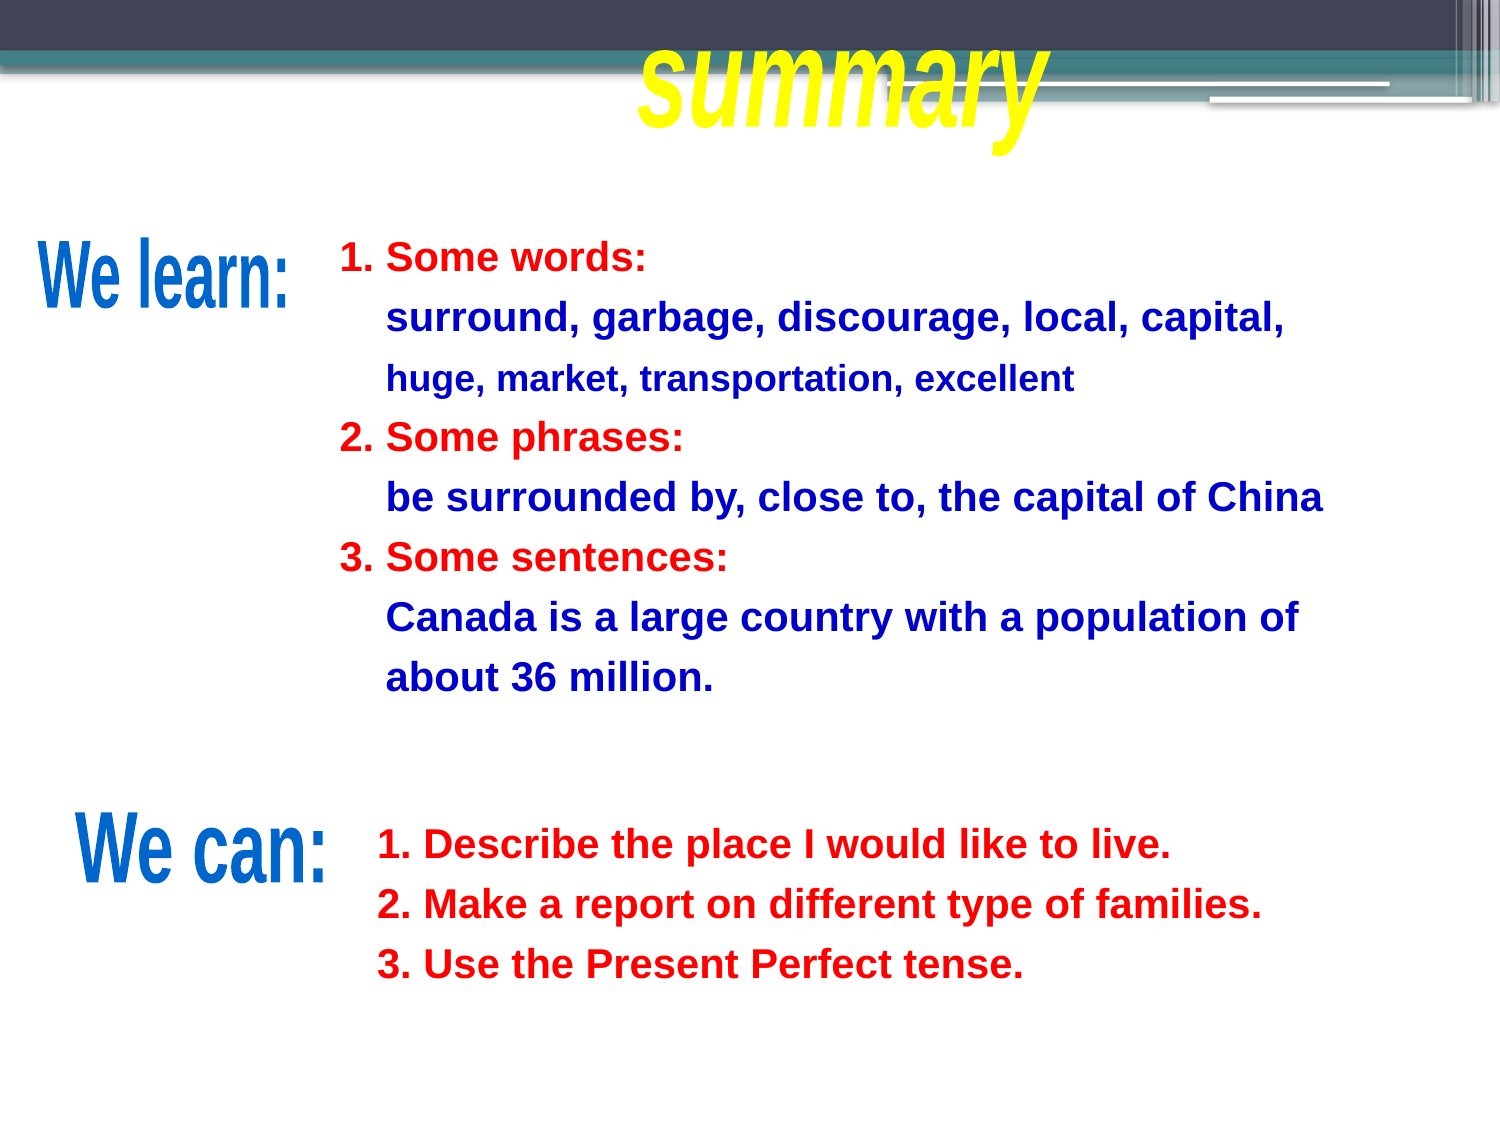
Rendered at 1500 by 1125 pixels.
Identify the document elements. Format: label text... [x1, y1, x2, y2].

text_box 1. Describe the place I would like to live. 2. Make a report on different type of families. 3. Use the Present Perfect tense. [362, 799, 1338, 995]
text_box 1. Some words: surround, garbage, discourage, local, capital, huge, market, transportation, excellent 2. Some phrases: be surrounded by, close to, the capital of China 3. Some sentences: Canada is a large country with a population of about 36 million. [324, 212, 1416, 708]
